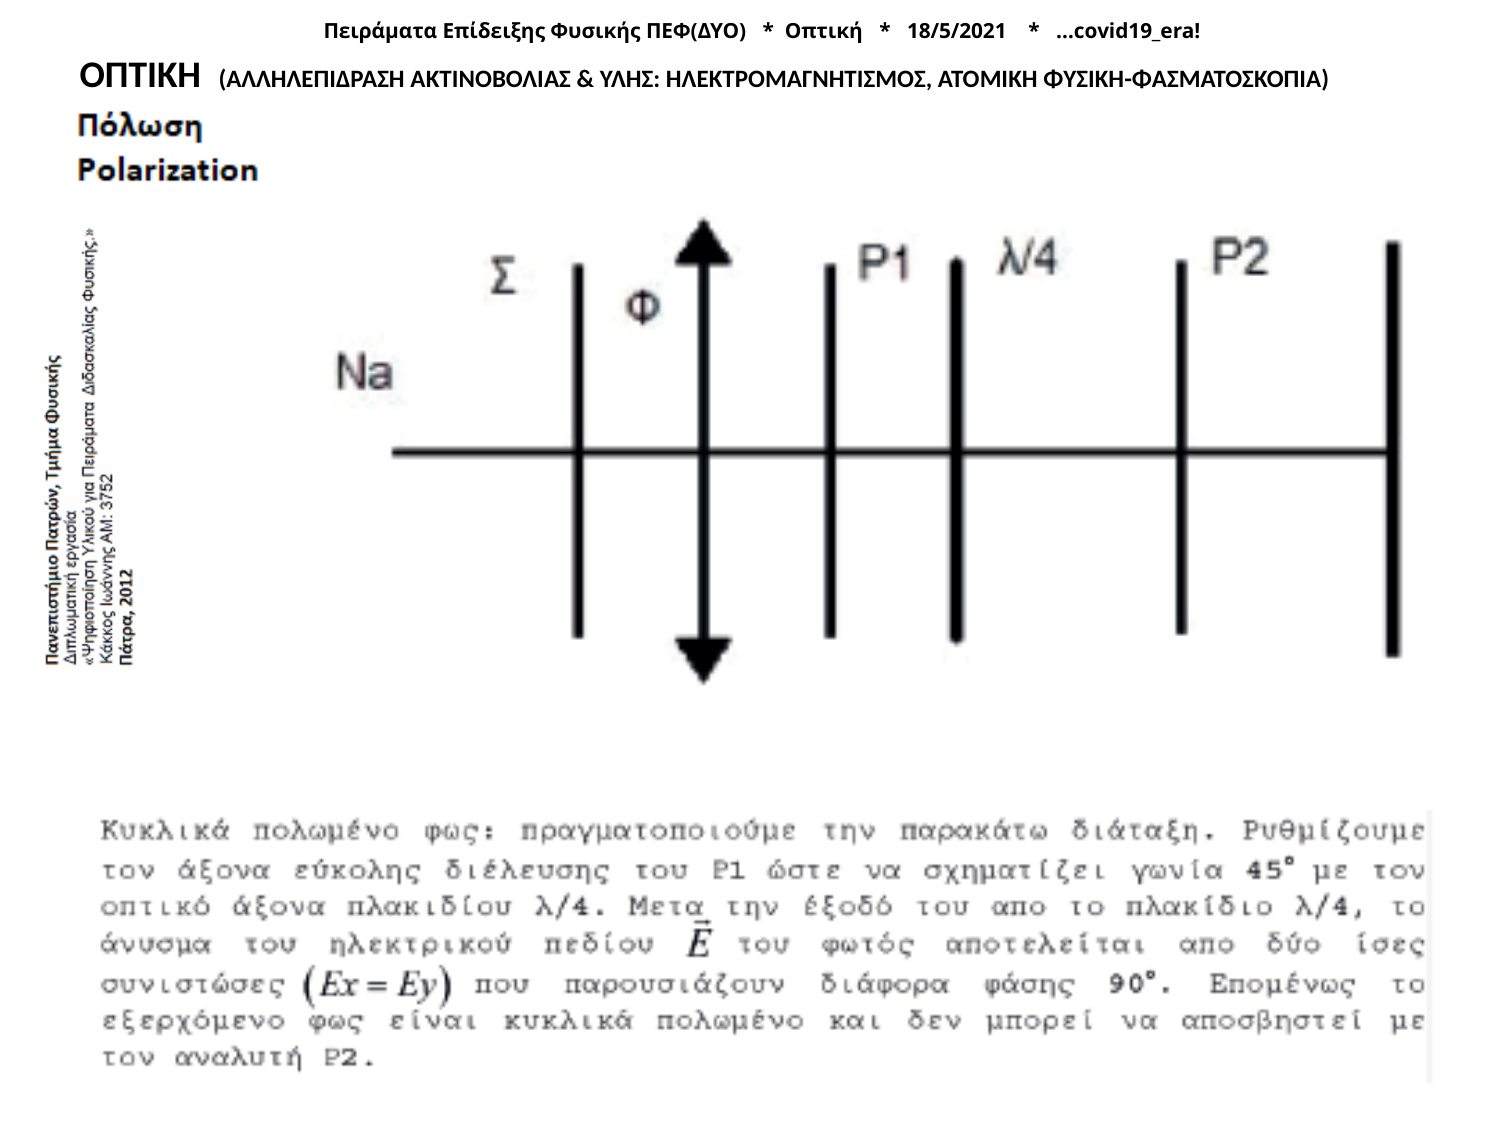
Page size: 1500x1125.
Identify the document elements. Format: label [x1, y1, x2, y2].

picture [0, 104, 1495, 729]
picture [88, 810, 1448, 1083]
text_box [64, 9, 1465, 104]
